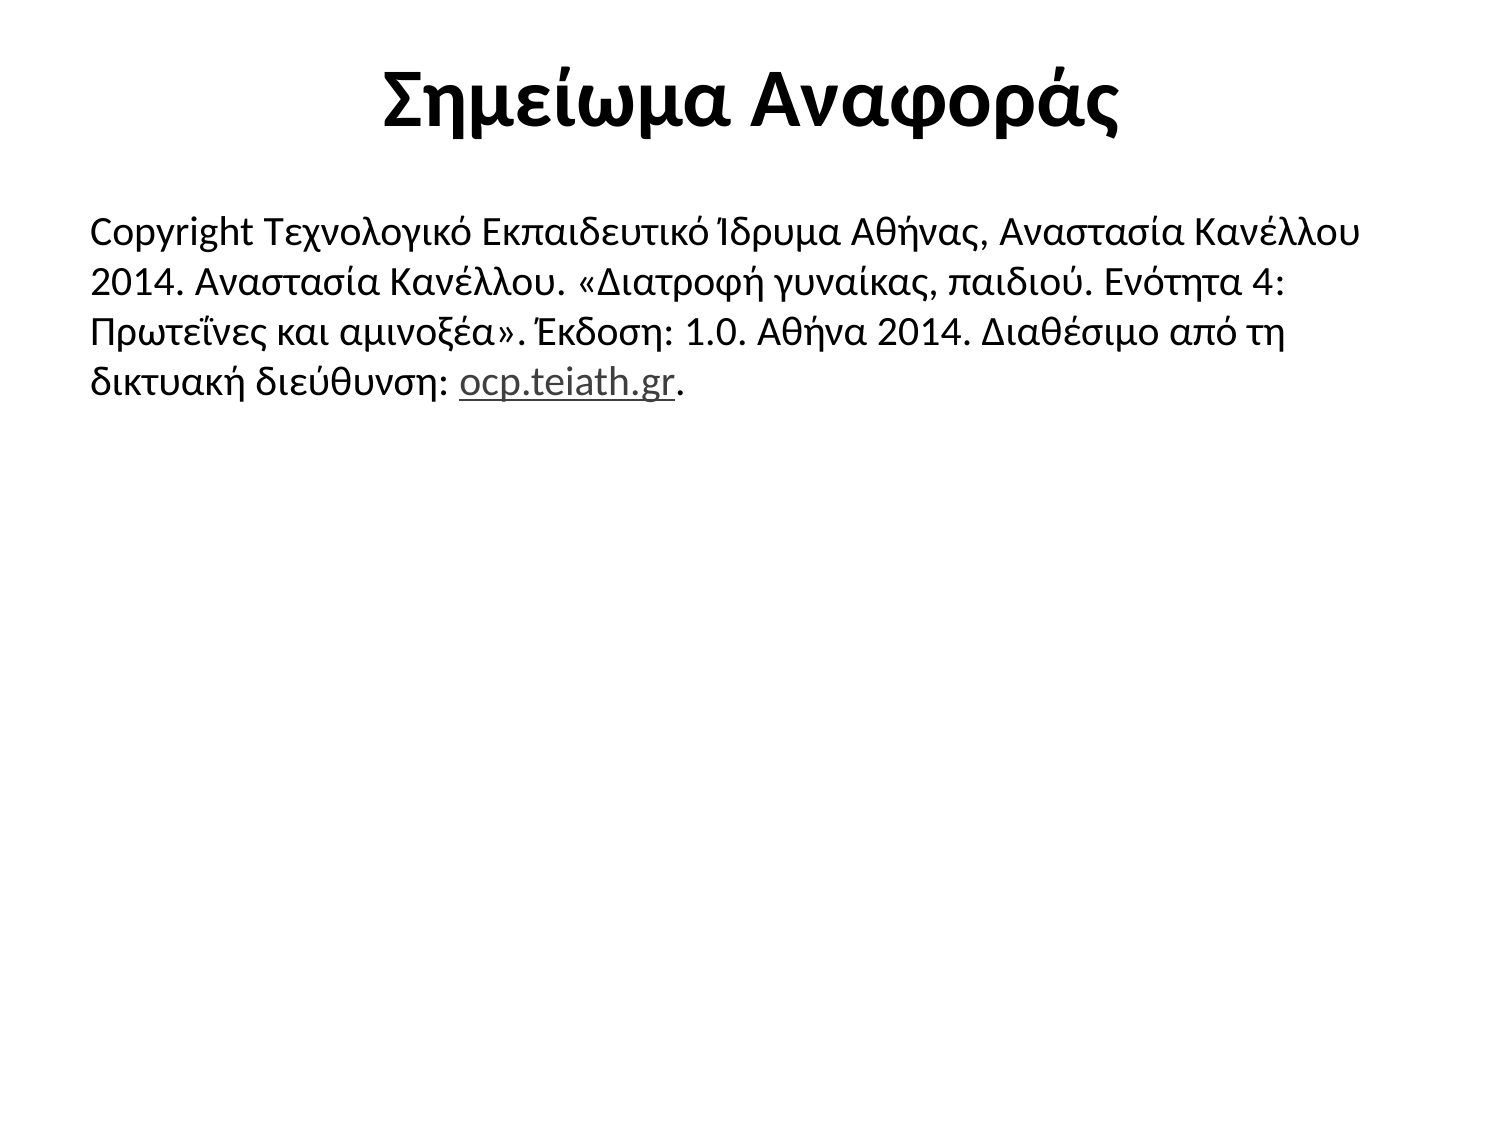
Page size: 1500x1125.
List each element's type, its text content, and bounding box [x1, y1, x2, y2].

title Σημείωμα Αναφοράς [76, 19, 1427, 169]
list Copyright Τεχνολογικό Εκπαιδευτικό Ίδρυμα Αθήνας, Αναστασία Κανέλλου 2014. Αναστασία Κανέλλου. «Διατροφή γυναίκας, παιδιού. Ενότητα 4: Πρωτεΐνες και αμινοξέα». Έκδοση: 1.0. Αθήνα 2014. Διαθέσιμο από τη δικτυακή διεύθυνση: ocp.teiath.gr. [75, 196, 1425, 1024]
